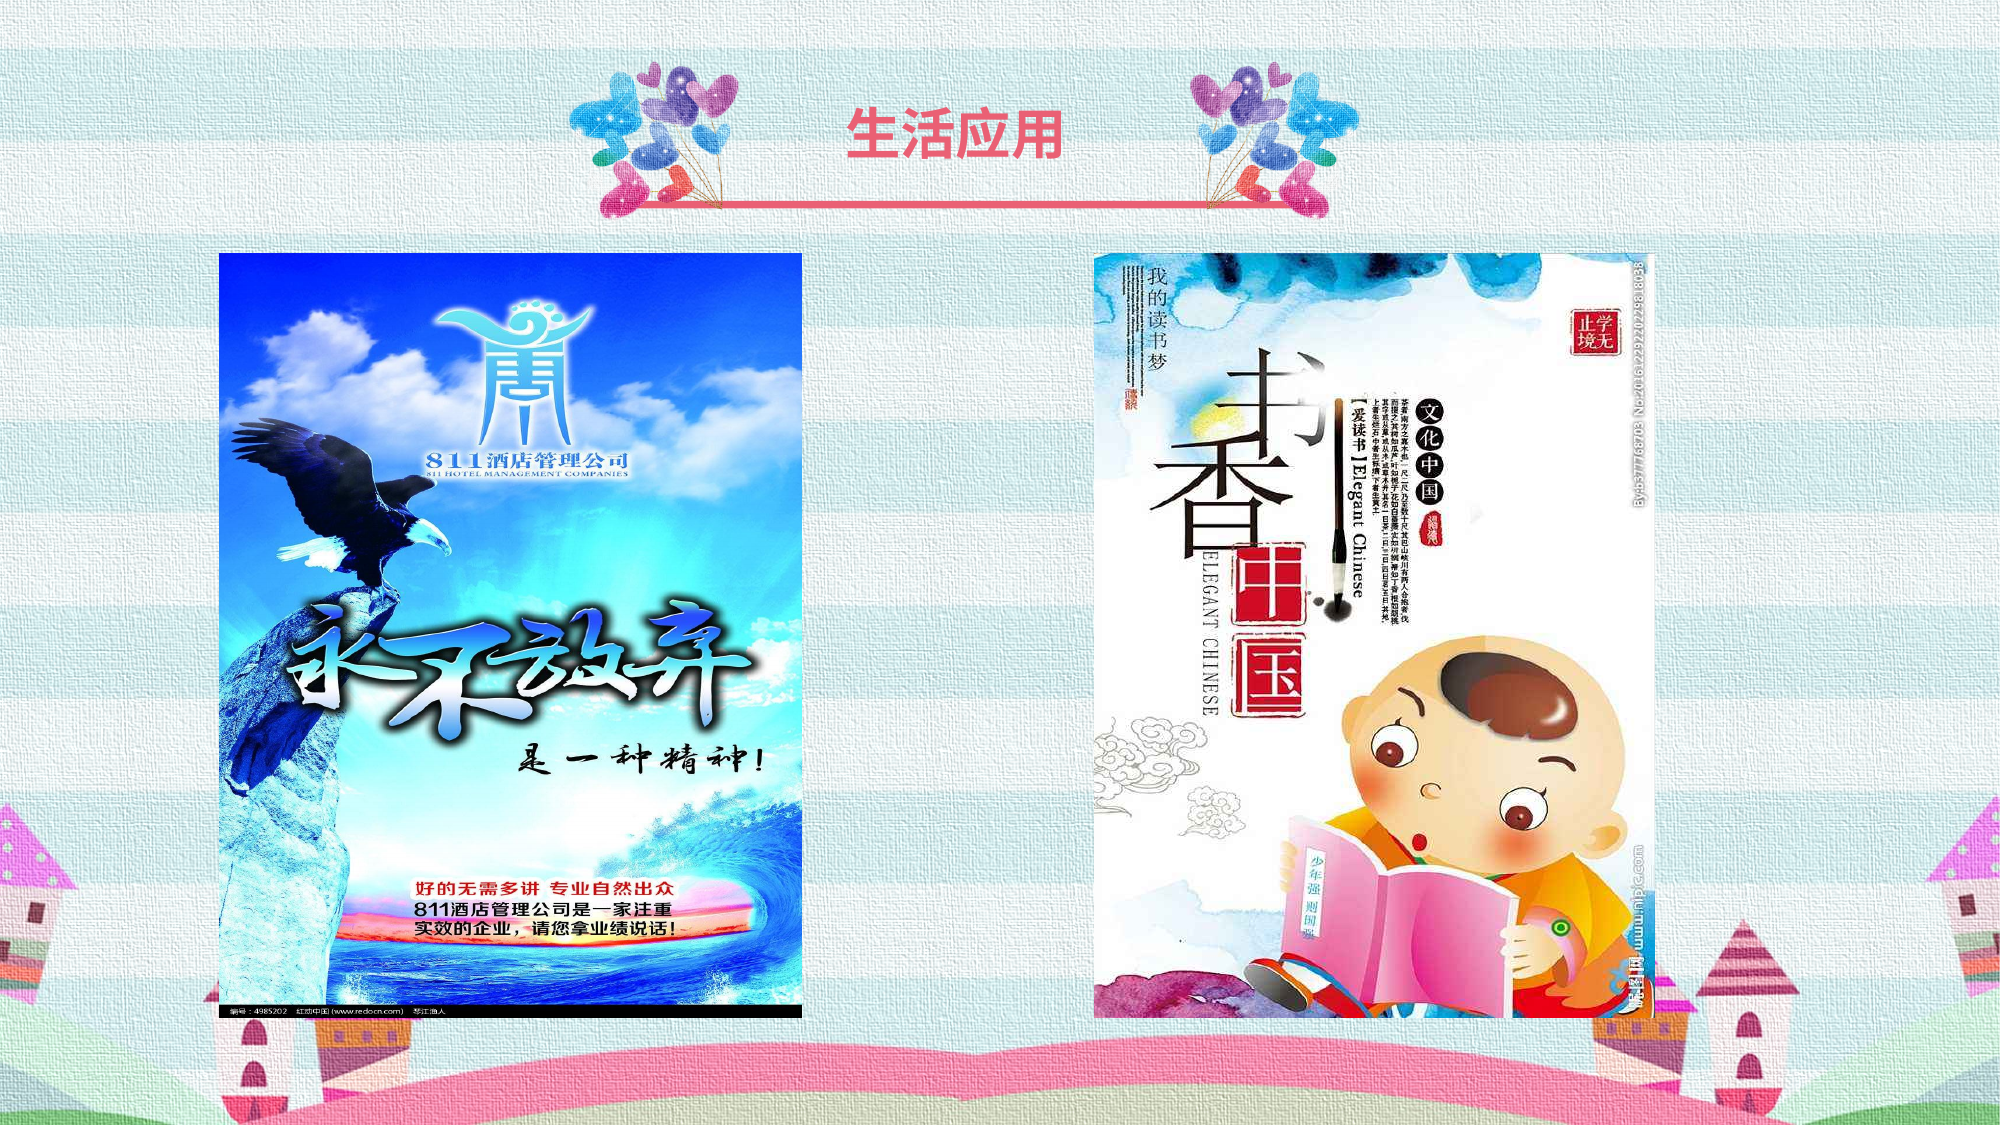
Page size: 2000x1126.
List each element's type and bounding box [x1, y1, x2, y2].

text_box [550, 39, 1378, 254]
picture [0, 0, 2000, 1125]
